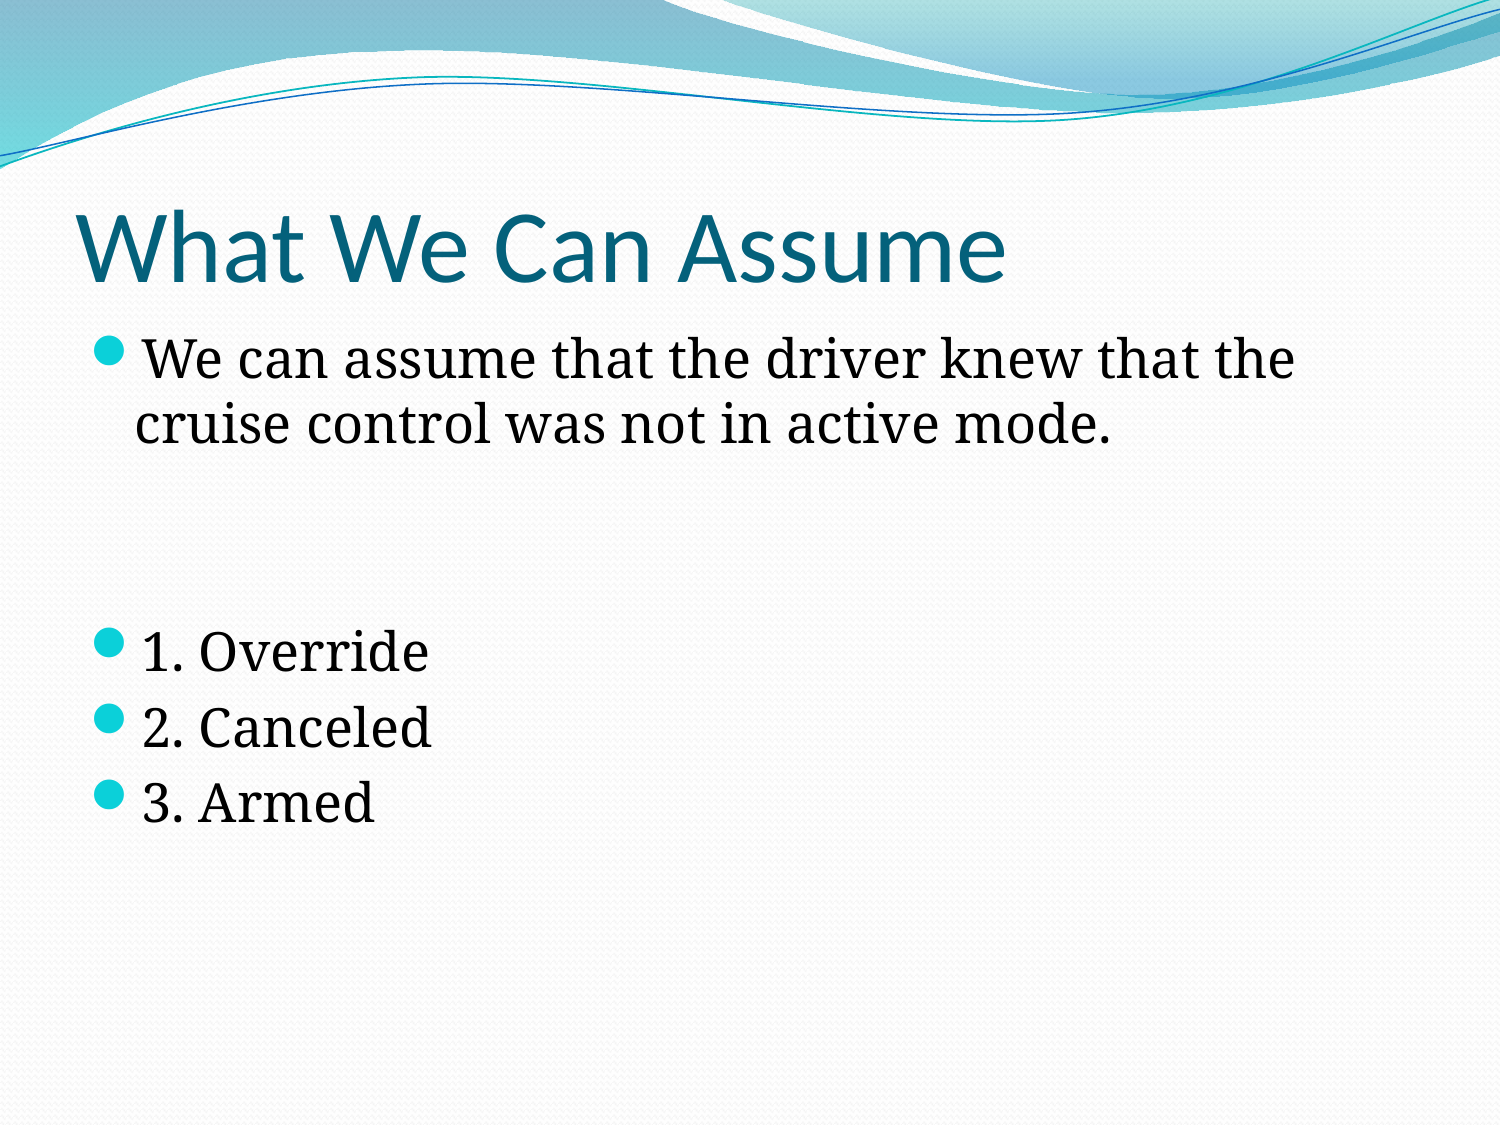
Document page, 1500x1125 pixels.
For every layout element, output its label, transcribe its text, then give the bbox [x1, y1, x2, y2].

title What We Can Assume [75, 115, 1425, 303]
list We can assume that the driver knew that the cruise control was not in active mode. 1. Override 2. Canceled 3. Armed [75, 317, 1425, 1038]
